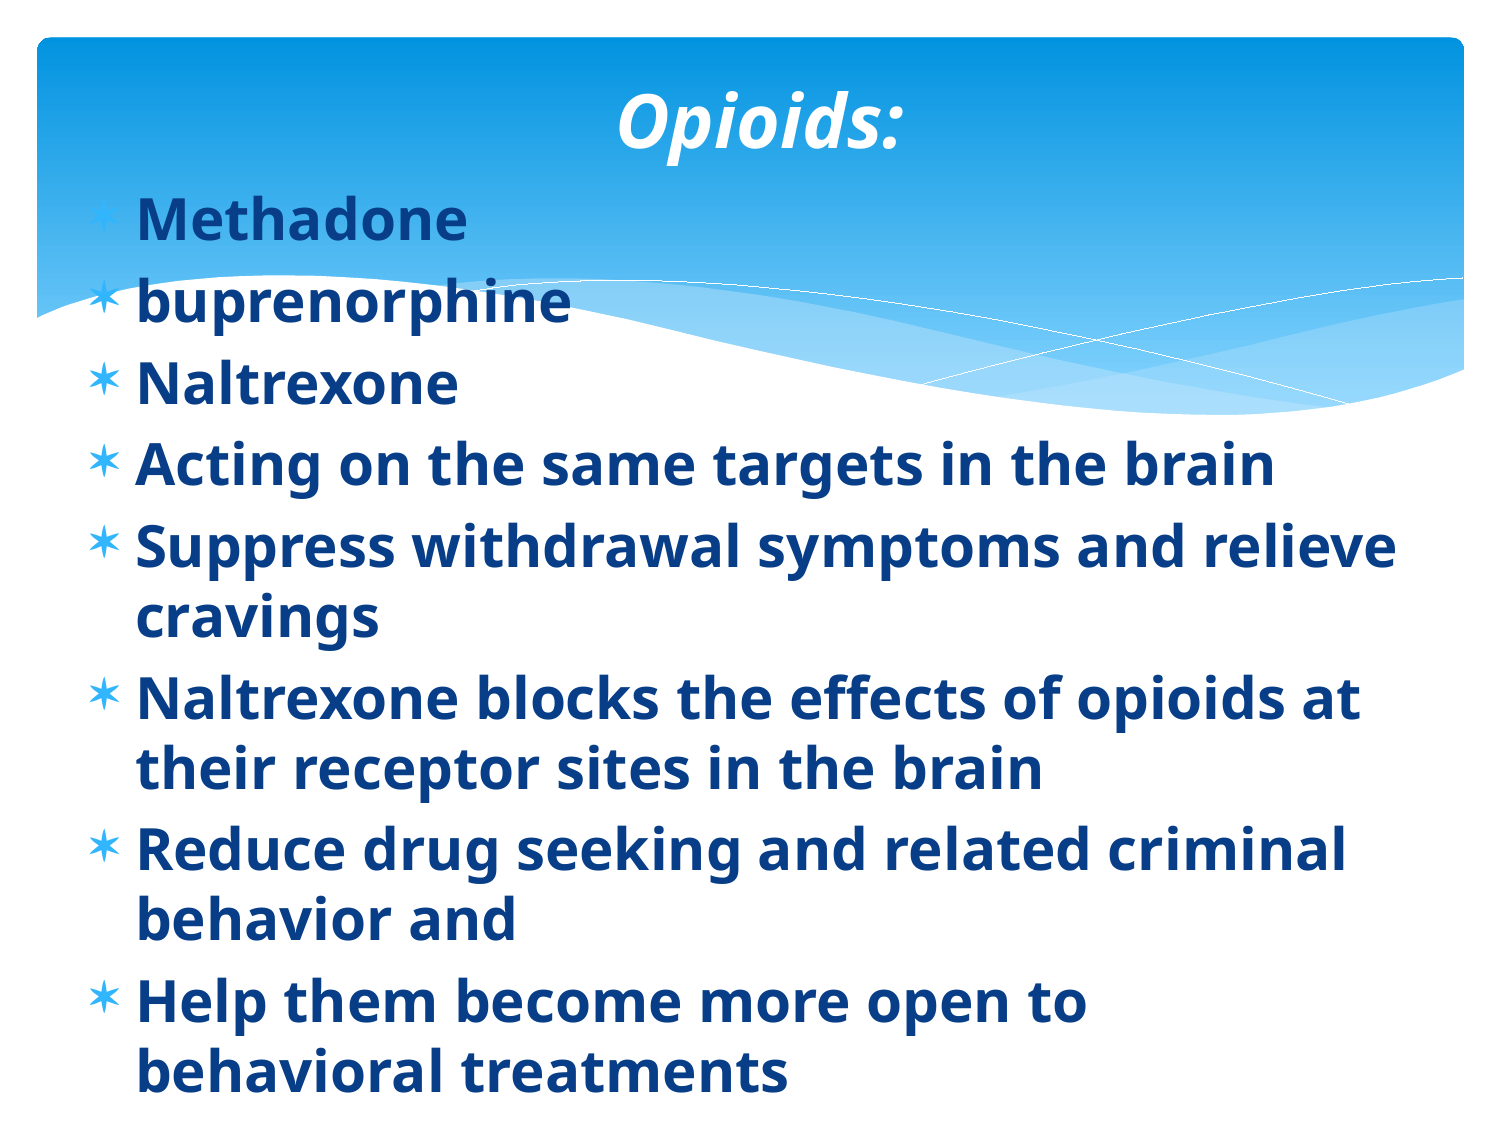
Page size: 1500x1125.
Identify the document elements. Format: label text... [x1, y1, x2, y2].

list Methadone buprenorphine Naltrexone Acting on the same targets in the brain Suppress withdrawal symptoms and relieve cravings Naltrexone blocks the effects of opioids at their receptor sites in the brain Reduce drug seeking and related criminal behavior and Help them become more open to behavioral treatments [75, 213, 1425, 1088]
title Opioids: [75, 24, 1425, 213]
